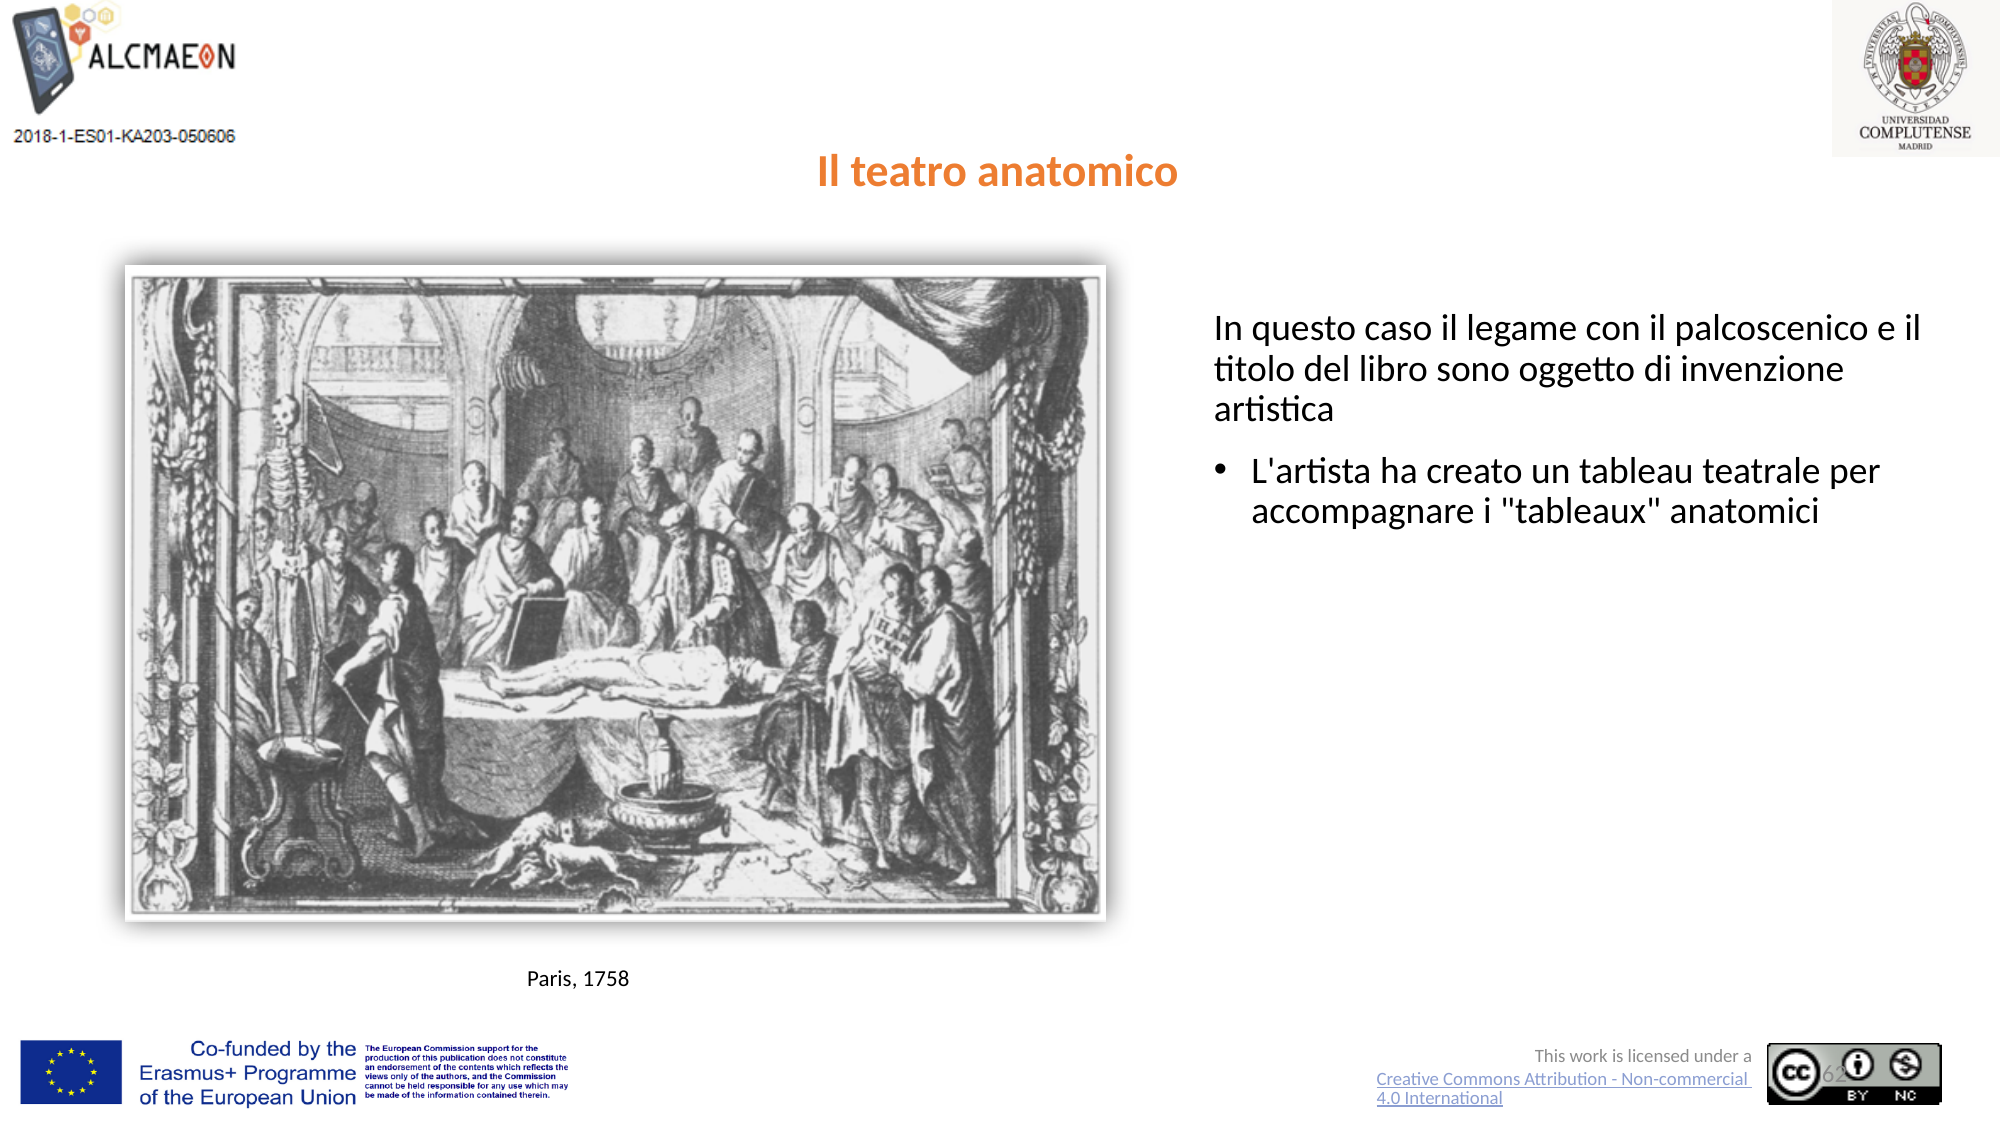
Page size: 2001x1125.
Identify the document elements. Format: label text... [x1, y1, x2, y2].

slide_number 62 [1412, 1042, 1863, 1103]
text_box Paris, 1758 [512, 955, 645, 998]
title Il teatro anatomico [135, 118, 1861, 336]
picture [1767, 1043, 1942, 1105]
picture [0, 0, 248, 157]
picture [1832, 0, 2000, 157]
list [125, 265, 1106, 922]
list In questo caso il legame con il palcoscenico e il titolo del libro sono oggetto di invenzione artistica L'artista ha creato un tableau teatrale per accompagnare i "tableaux" anatomici [1198, 301, 1958, 954]
picture [16, 1035, 575, 1109]
